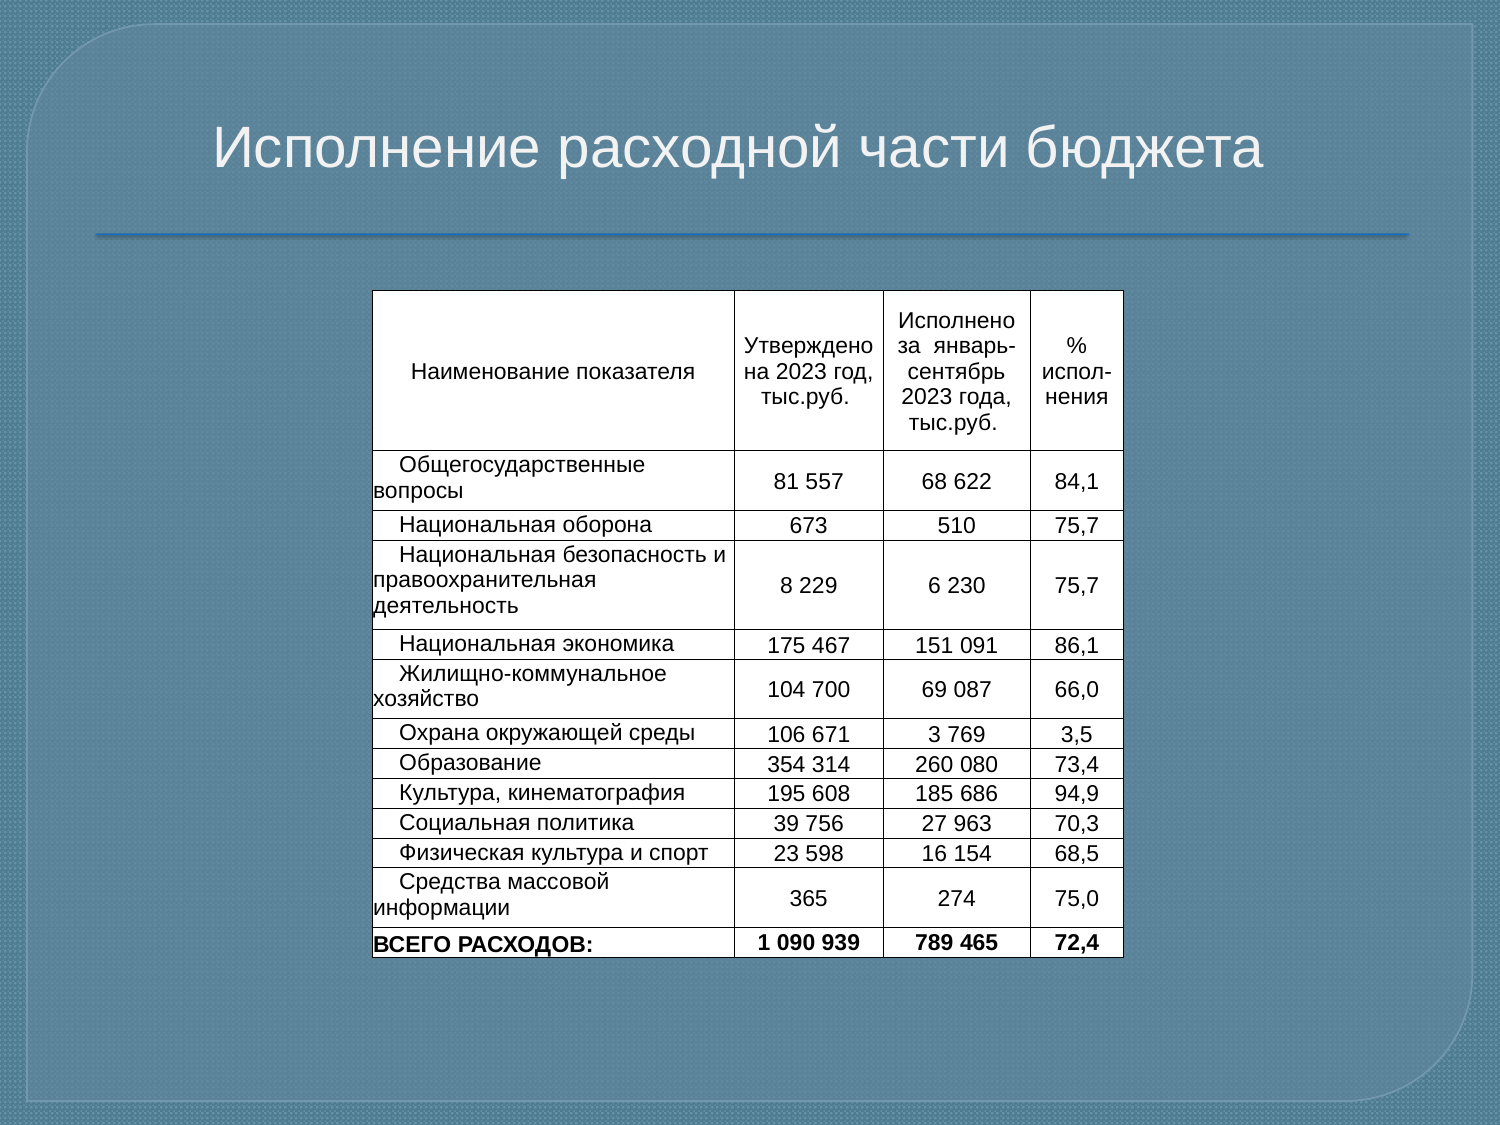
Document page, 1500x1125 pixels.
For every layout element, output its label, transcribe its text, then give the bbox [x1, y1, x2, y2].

table_header Исполнено за январь-сентябрь 2023 года, тыс.руб. [884, 291, 1030, 450]
table_cell 104 700 [735, 660, 883, 718]
table_cell 8 229 [735, 541, 883, 629]
table_cell 75,7 [1031, 541, 1123, 629]
table_cell 81 557 [735, 451, 883, 510]
table_cell 3,5 [1031, 719, 1123, 748]
table_cell Культура, кинематография [373, 779, 734, 808]
table_cell 6 230 [884, 541, 1030, 629]
table_cell 23 598 [735, 839, 883, 867]
table_cell 673 [735, 511, 883, 540]
table_cell 68 622 [884, 451, 1030, 510]
table_cell ВСЕГО РАСХОДОВ: [373, 928, 734, 957]
table_header Наименование показателя [373, 291, 734, 450]
table_cell 69 087 [884, 660, 1030, 718]
table_cell 151 091 [884, 630, 1030, 659]
table_cell Средства массовой информации [373, 868, 734, 927]
table_cell 73,4 [1031, 749, 1123, 778]
table_cell 70,3 [1031, 809, 1123, 838]
table_cell 195 608 [735, 779, 883, 808]
table_cell 39 756 [735, 809, 883, 838]
table_cell 75,0 [1031, 868, 1123, 927]
table_cell 175 467 [735, 630, 883, 659]
table_header % испол-нения [1031, 291, 1123, 450]
table_cell 3 769 [884, 719, 1030, 748]
table_cell Жилищно-коммунальное хозяйство [373, 660, 734, 718]
table_cell 66,0 [1031, 660, 1123, 718]
table_cell 75,7 [1031, 511, 1123, 540]
table_cell Национальная оборона [373, 511, 734, 540]
table_cell 1 090 939 [735, 928, 883, 957]
table_cell Социальная политика [373, 809, 734, 838]
table_cell 106 671 [735, 719, 883, 748]
table_header Утверждено на 2023 год, тыс.руб. [735, 291, 883, 450]
table_cell Образование [373, 749, 734, 778]
title Исполнение расходной части бюджета [75, 43, 1425, 188]
table_cell 16 154 [884, 839, 1030, 867]
table_cell Физическая культура и спорт [373, 839, 734, 867]
table_cell 84,1 [1031, 451, 1123, 510]
table_cell 86,1 [1031, 630, 1123, 659]
table_cell 789 465 [884, 928, 1030, 957]
table_cell 510 [884, 511, 1030, 540]
table_cell 185 686 [884, 779, 1030, 808]
table_cell Охрана окружающей среды [373, 719, 734, 748]
table_cell 260 080 [884, 749, 1030, 778]
table_cell Общегосударственные вопросы [373, 451, 734, 510]
table_cell 274 [884, 868, 1030, 927]
table_cell 94,9 [1031, 779, 1123, 808]
table_cell 72,4 [1031, 928, 1123, 957]
table_cell 365 [735, 868, 883, 927]
table_cell Национальная безопасность и правоохранительная деятельность [373, 541, 734, 629]
table_cell 27 963 [884, 809, 1030, 838]
table_cell 68,5 [1031, 839, 1123, 867]
table_cell 354 314 [735, 749, 883, 778]
table_cell Национальная экономика [373, 630, 734, 659]
